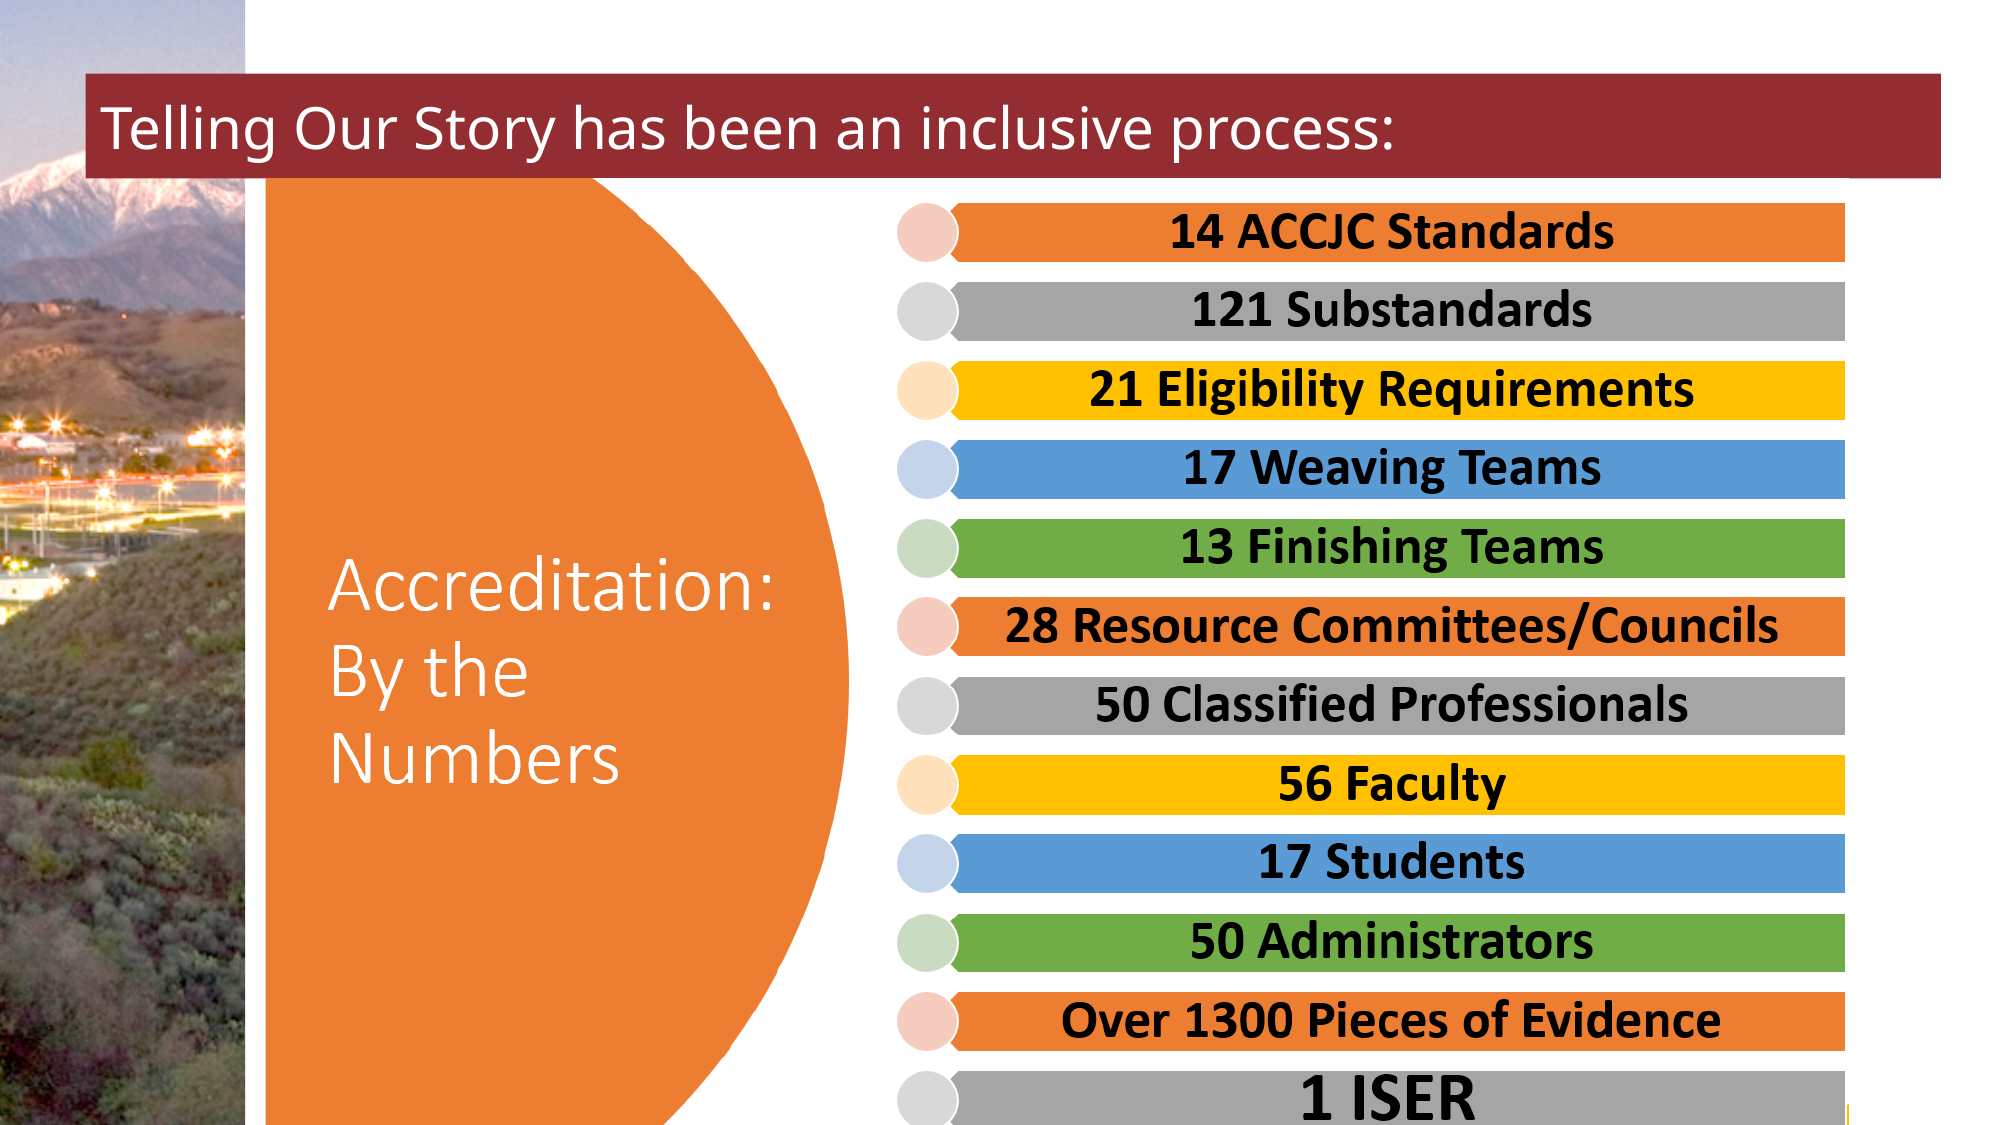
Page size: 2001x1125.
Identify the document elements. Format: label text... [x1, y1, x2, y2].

title Telling Our Story has been an inclusive process: [85, 73, 1941, 179]
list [265, 178, 1849, 1125]
picture [0, 0, 246, 1125]
